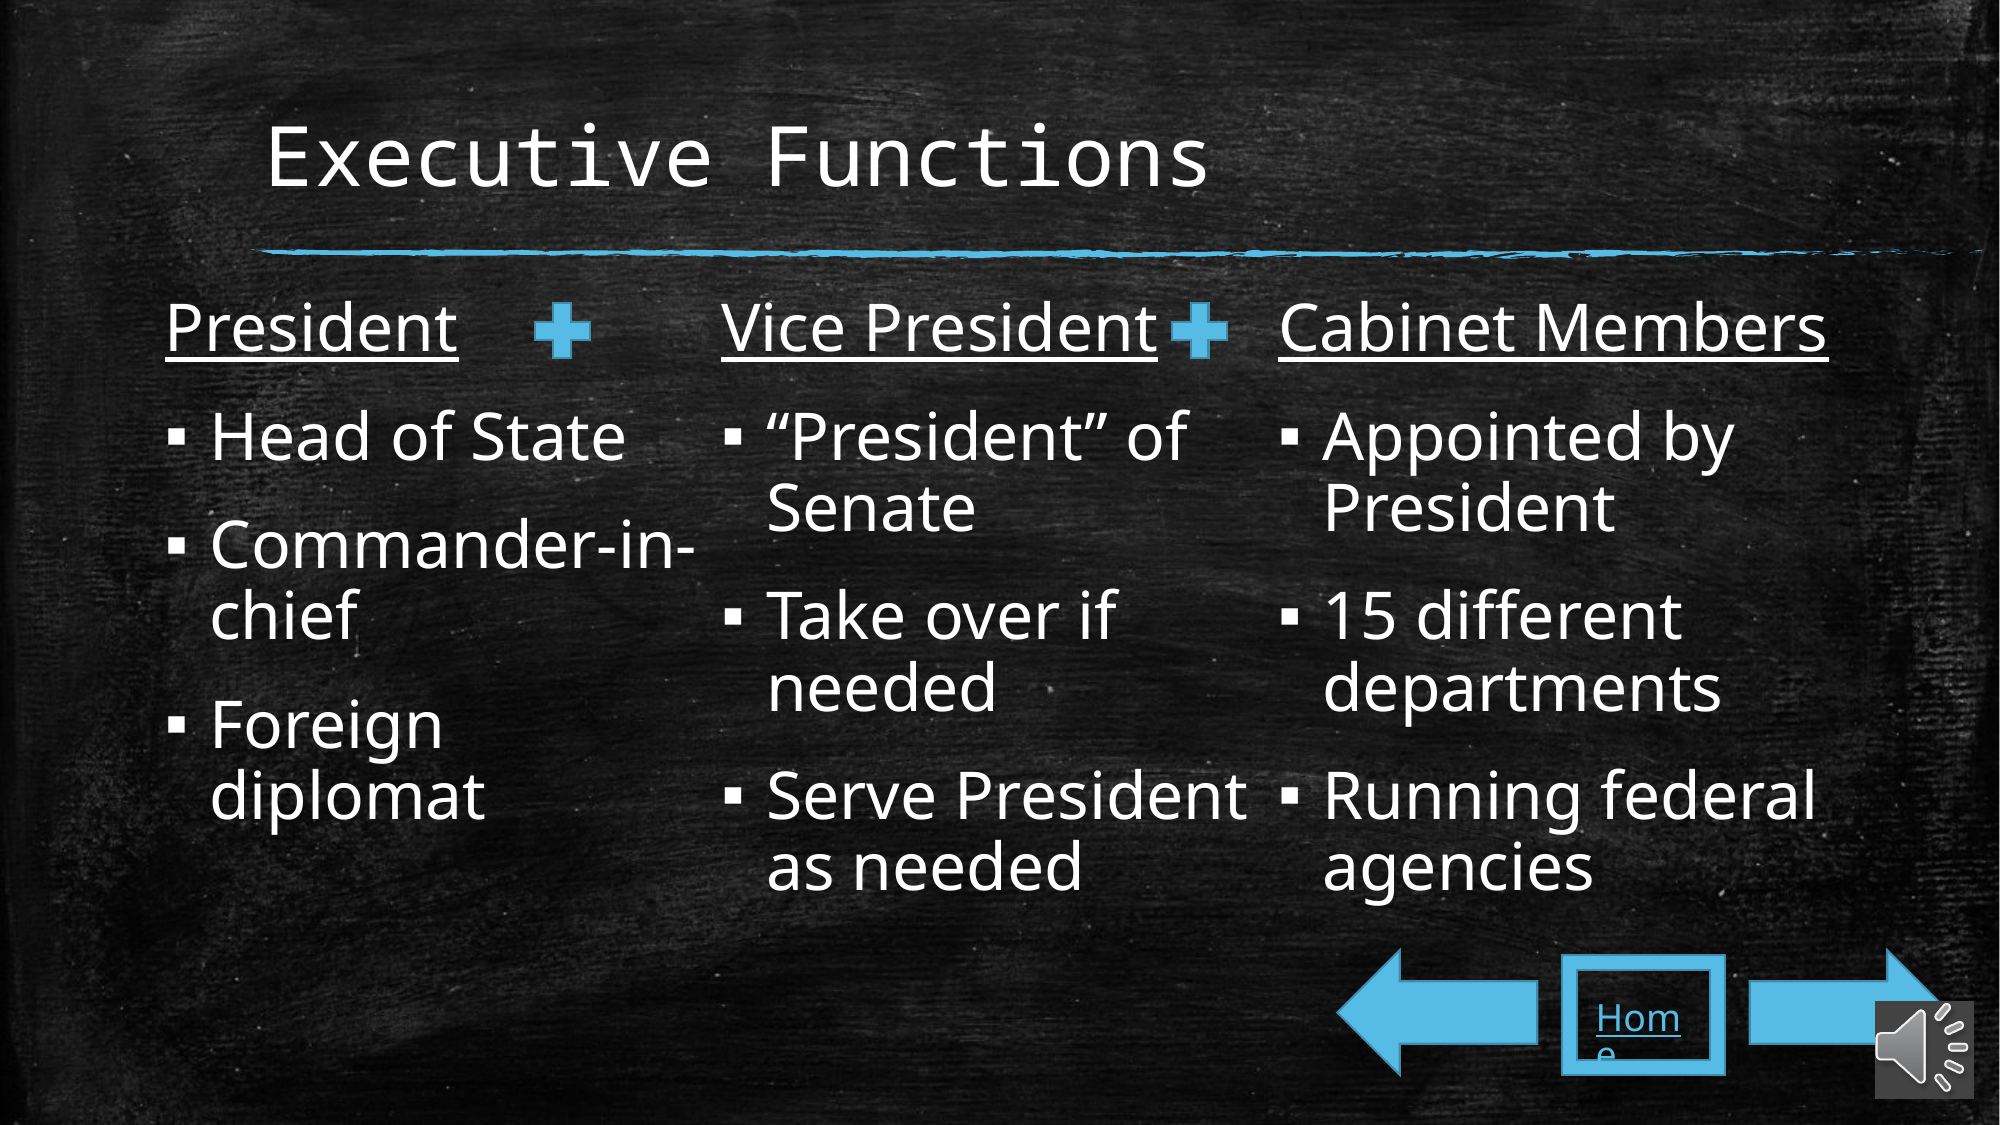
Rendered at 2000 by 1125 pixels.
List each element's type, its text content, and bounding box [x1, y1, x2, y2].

title Executive Functions [249, 45, 1750, 213]
picture [1874, 999, 1975, 1100]
text_box [1561, 954, 1726, 1076]
text_box [1335, 947, 1539, 1078]
text_box Home [1580, 987, 1706, 1049]
text_box [1171, 302, 1228, 359]
text_box [1748, 947, 1938, 1045]
list President Head of State Commander-in-chief Foreign diplomat Vice President “President” of Senate Take over if needed Serve President as needed Cabinet Members Appointed by President 15 different departments Running federal agencies [149, 287, 1850, 988]
text_box [534, 302, 591, 359]
